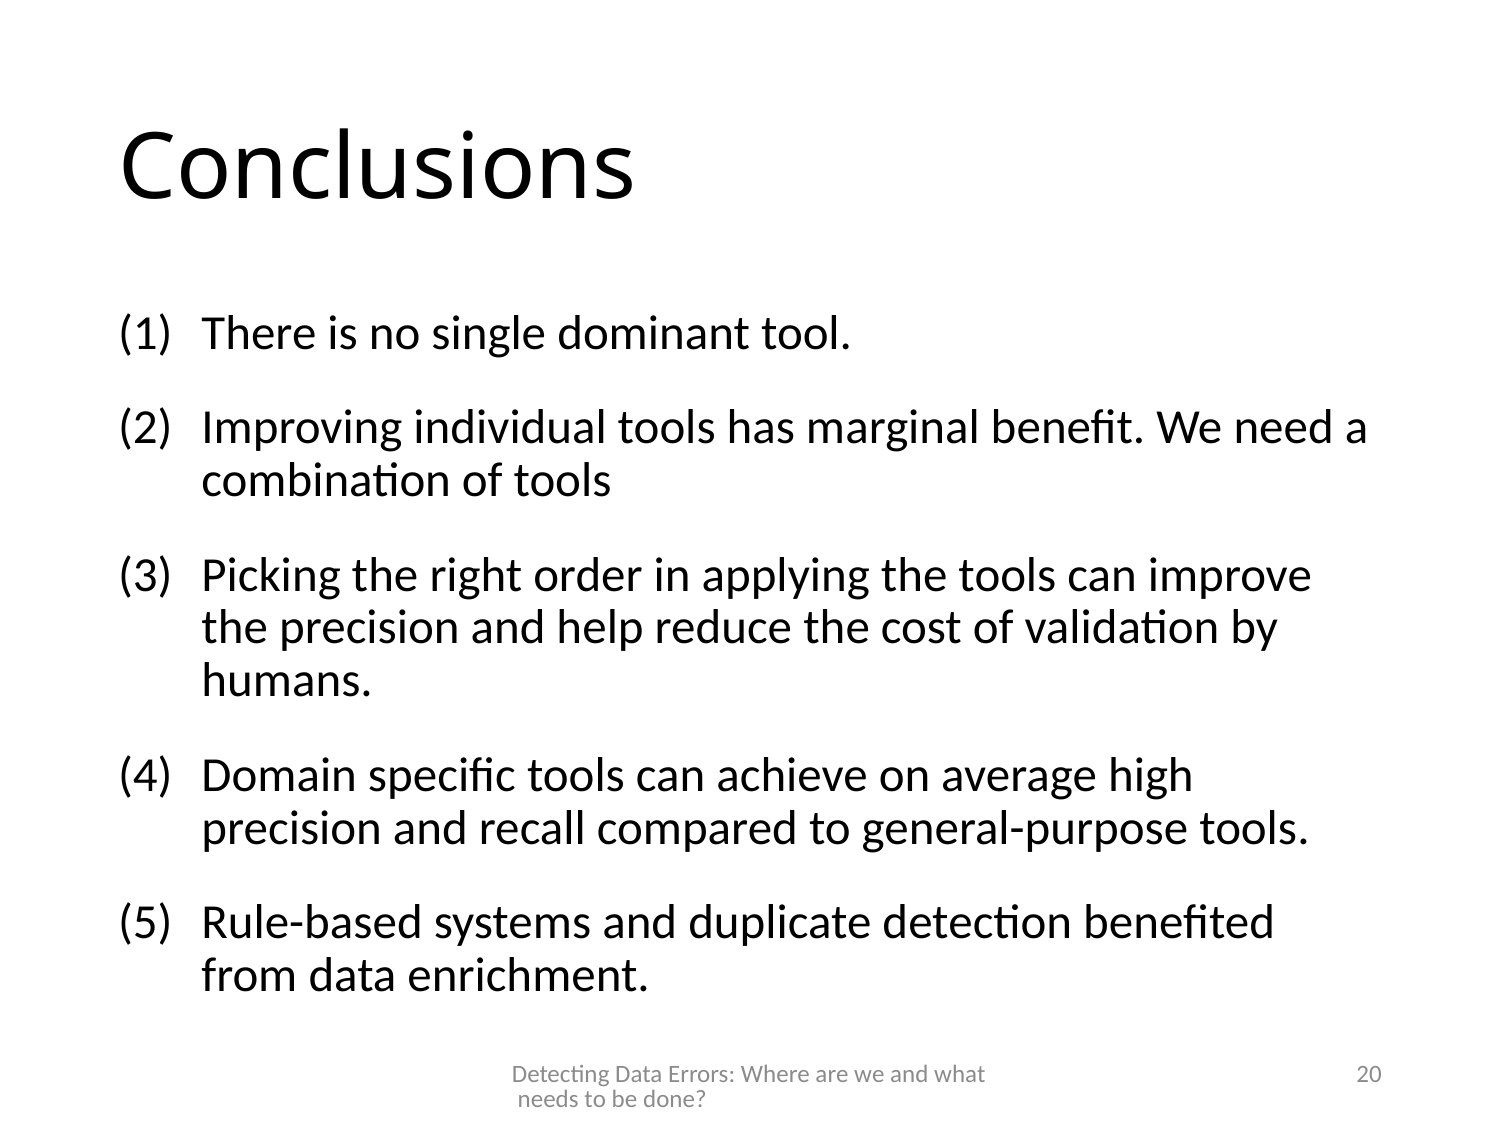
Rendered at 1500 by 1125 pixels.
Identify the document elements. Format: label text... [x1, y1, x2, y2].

list There is no single dominant tool. Improving individual tools has marginal benefit. We need a combination of tools Picking the right order in applying the tools can improve the precision and help reduce the cost of validation by humans. Domain specific tools can achieve on average high precision and recall compared to general-purpose tools. Rule-based systems and duplicate detection benefited from data enrichment. [103, 299, 1397, 1014]
footer Detecting Data Errors: Where are we and what needs to be done? [496, 1042, 1004, 1103]
slide_number 20 [1059, 1042, 1397, 1103]
title Conclusions [103, 59, 1397, 278]
